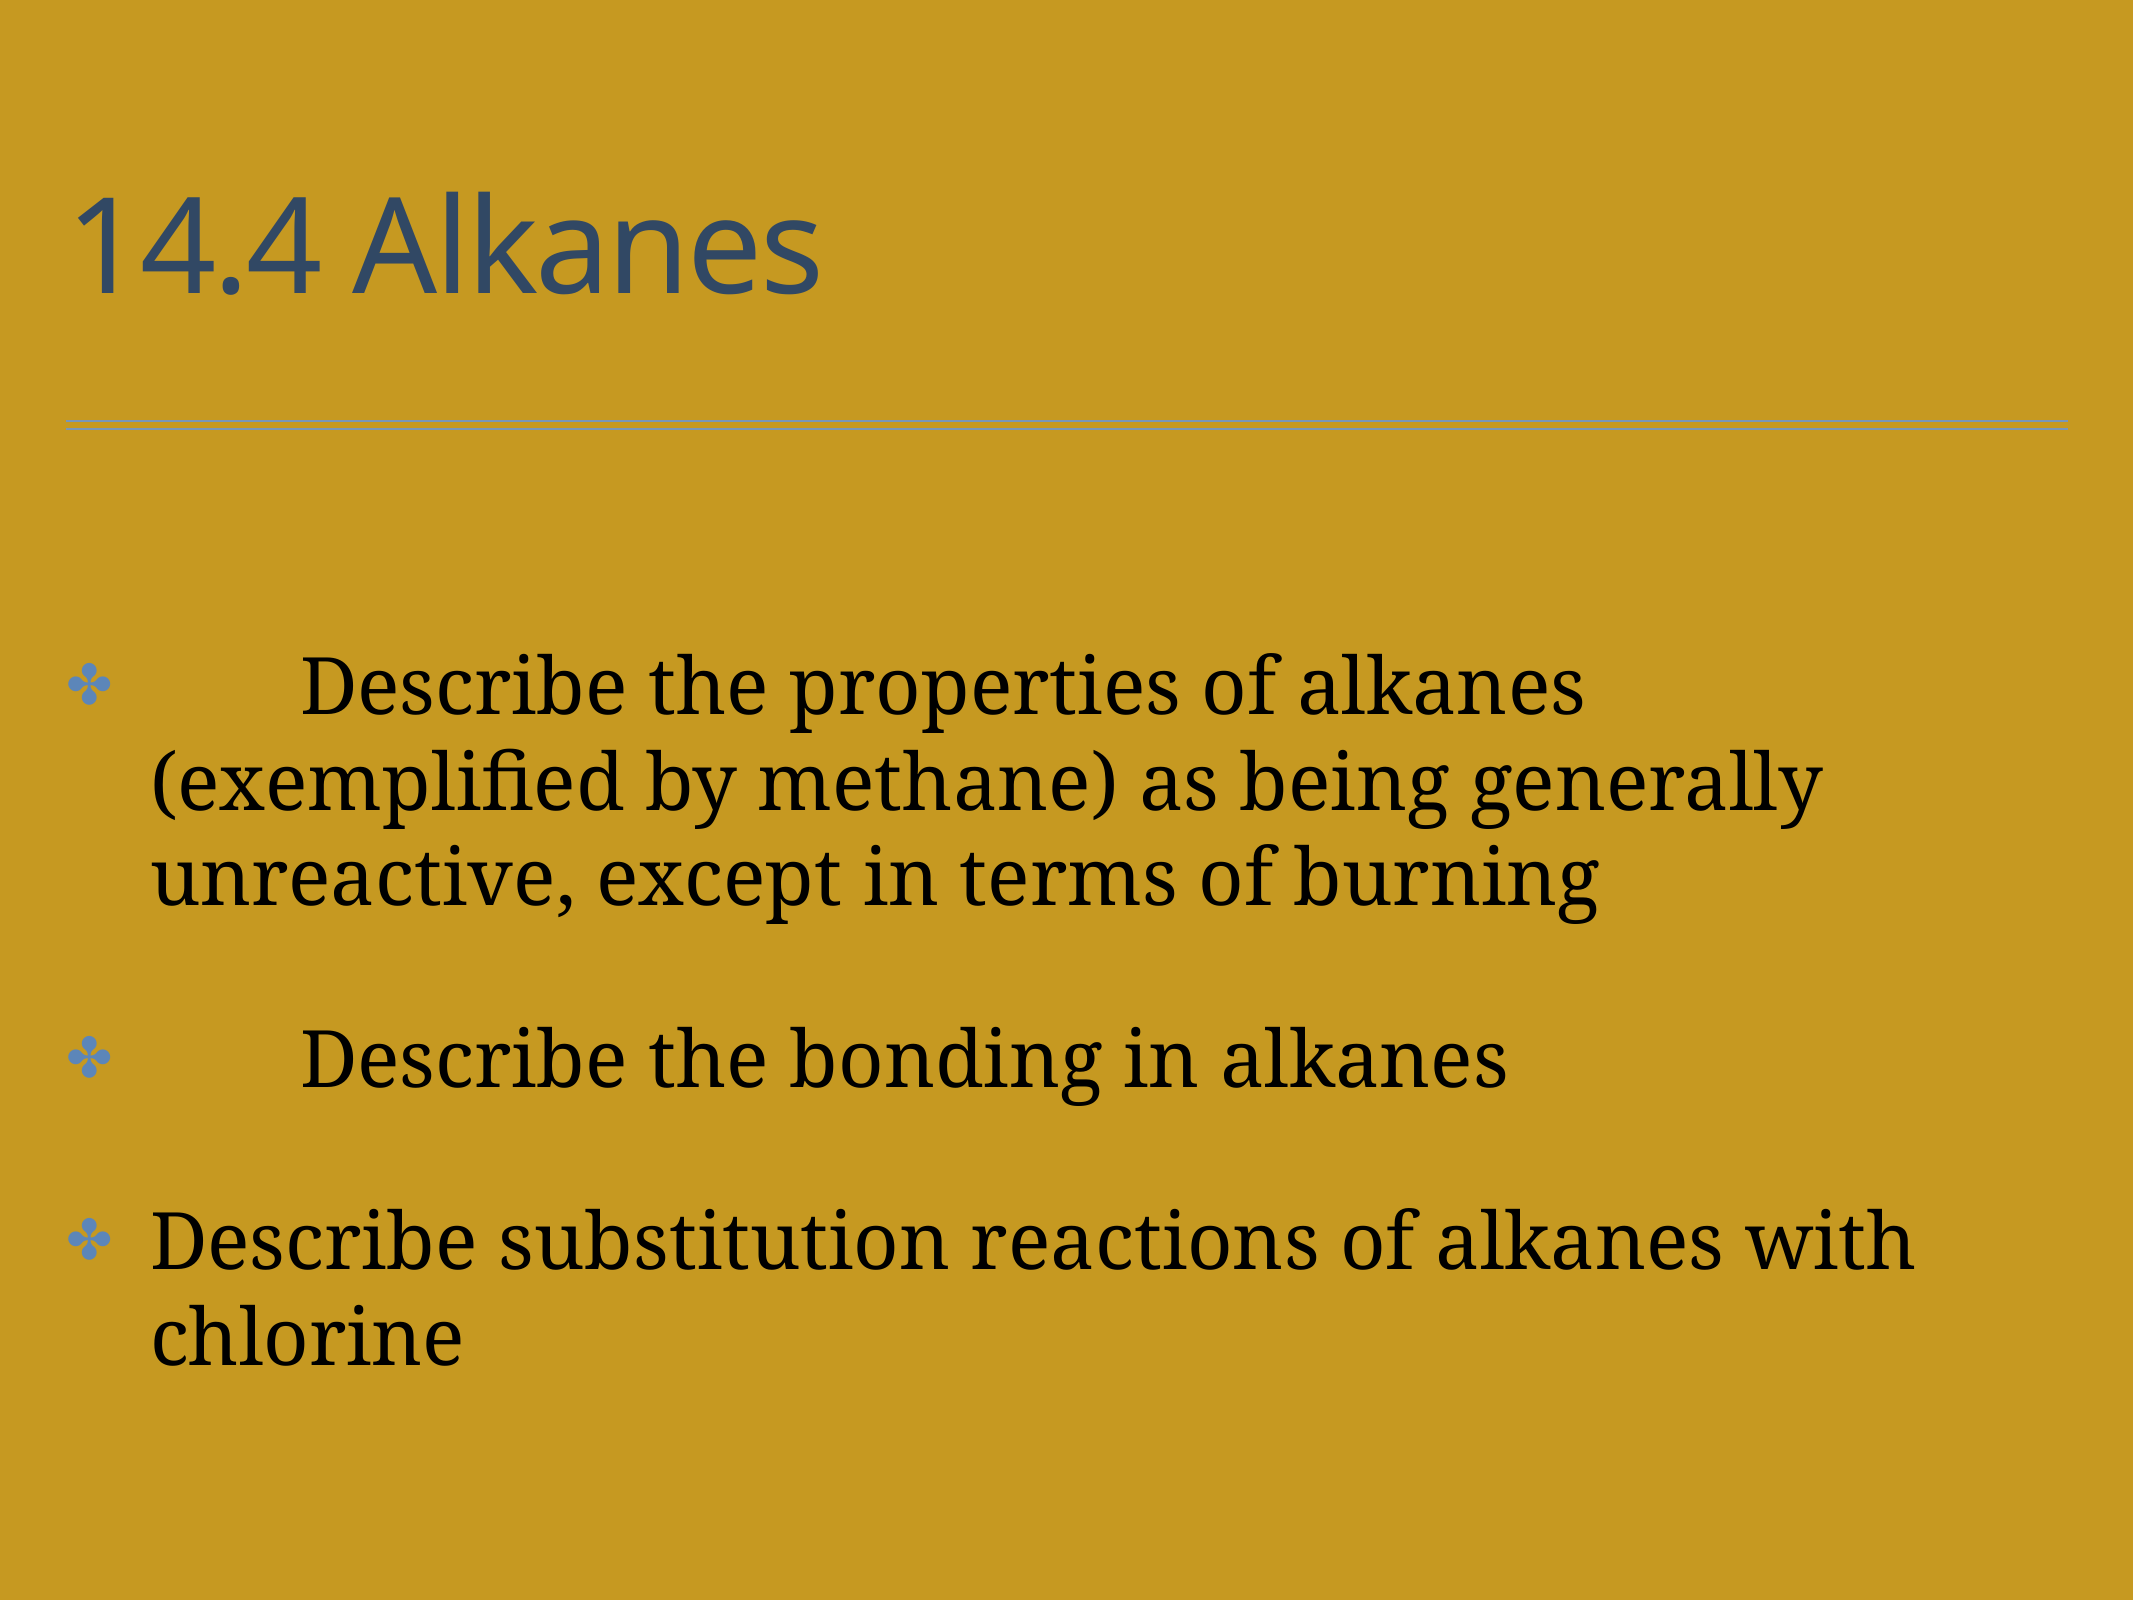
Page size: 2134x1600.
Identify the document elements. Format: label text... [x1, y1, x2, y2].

list Describe the properties of alkanes (exemplified by methane) as being generally unreactive, except in terms of burning Describe the bonding in alkanes Describe substitution reactions of alkanes with chlorine [57, 489, 2076, 1528]
title 14.4 Alkanes [57, 72, 2076, 409]
